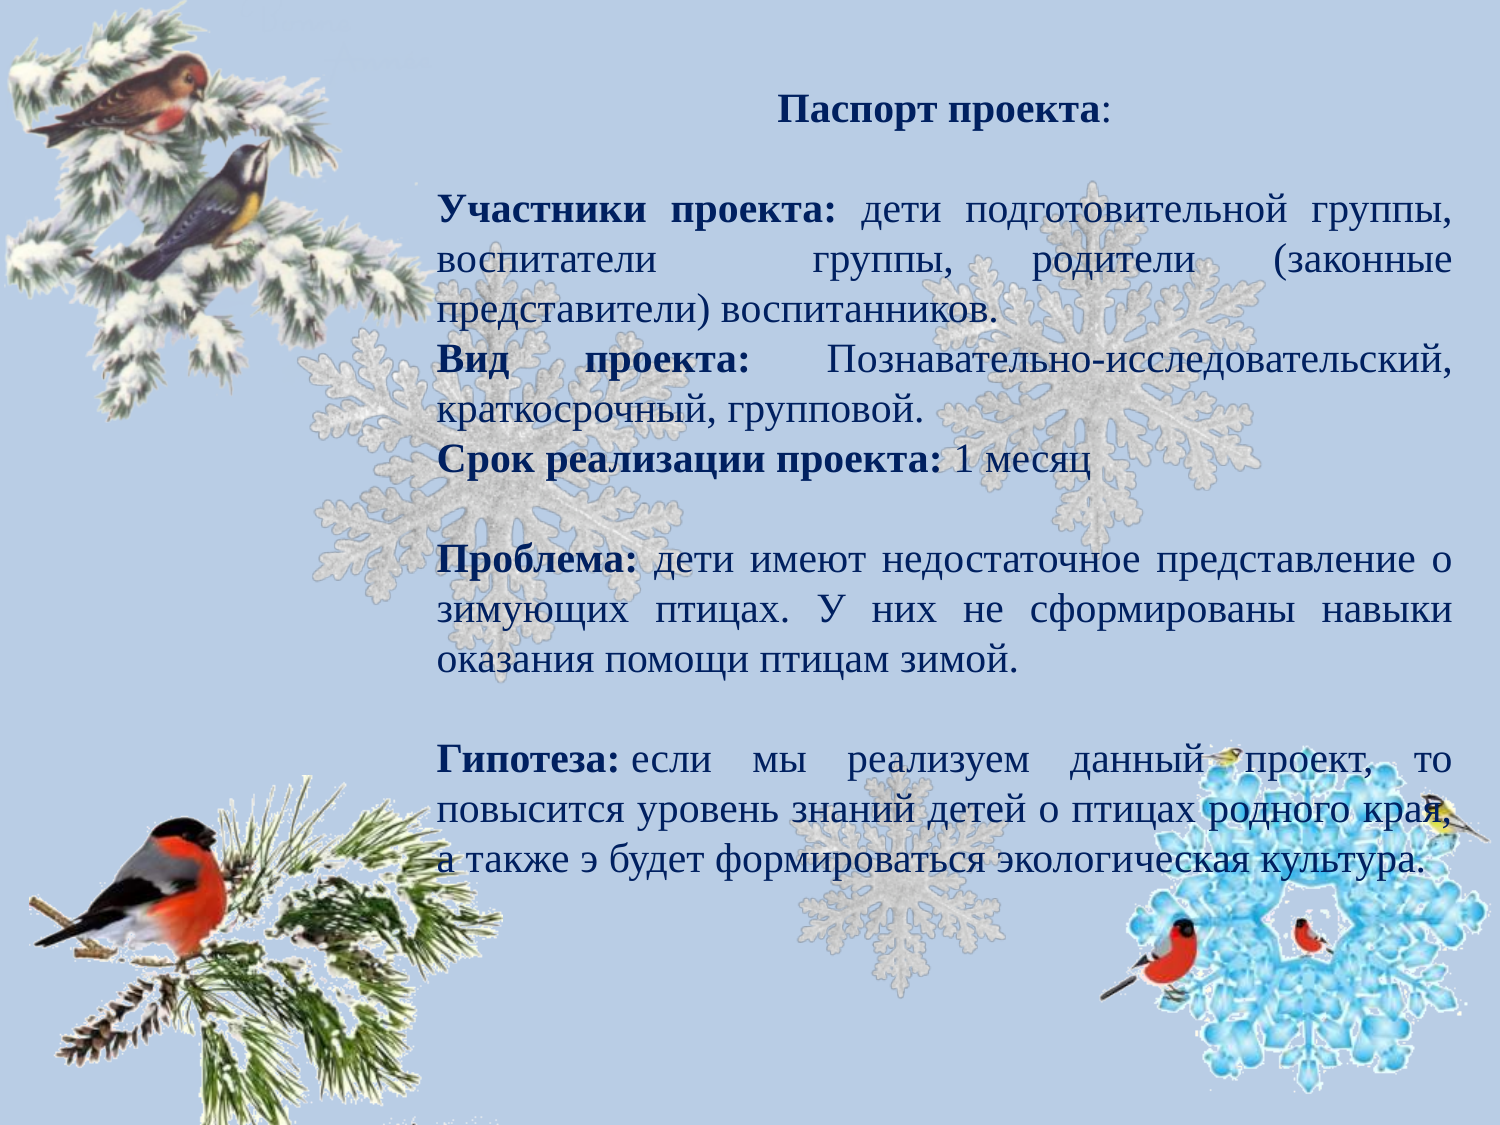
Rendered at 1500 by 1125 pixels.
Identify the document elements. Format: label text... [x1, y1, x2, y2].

picture [0, 0, 443, 690]
picture [29, 775, 503, 1125]
picture [1091, 715, 1500, 1125]
text_box Паспорт проекта: Участники проекта: дети подготовительной группы, воспитатели группы, родители (законные представители) воспитанников. Вид проекта: Познавательно-исследовательский, краткосрочный, групповой. Срок реализации проекта: 1 месяц Проблема: дети имеют недостаточное представление о зимующих птицах. У них не сформированы навыки оказания помощи птицам зимой. Гипотеза: если мы реализуем данный проект, то повысится уровень знаний детей о птицах родного края, а также э будет формироваться экологическая культура. [421, 23, 1468, 1064]
